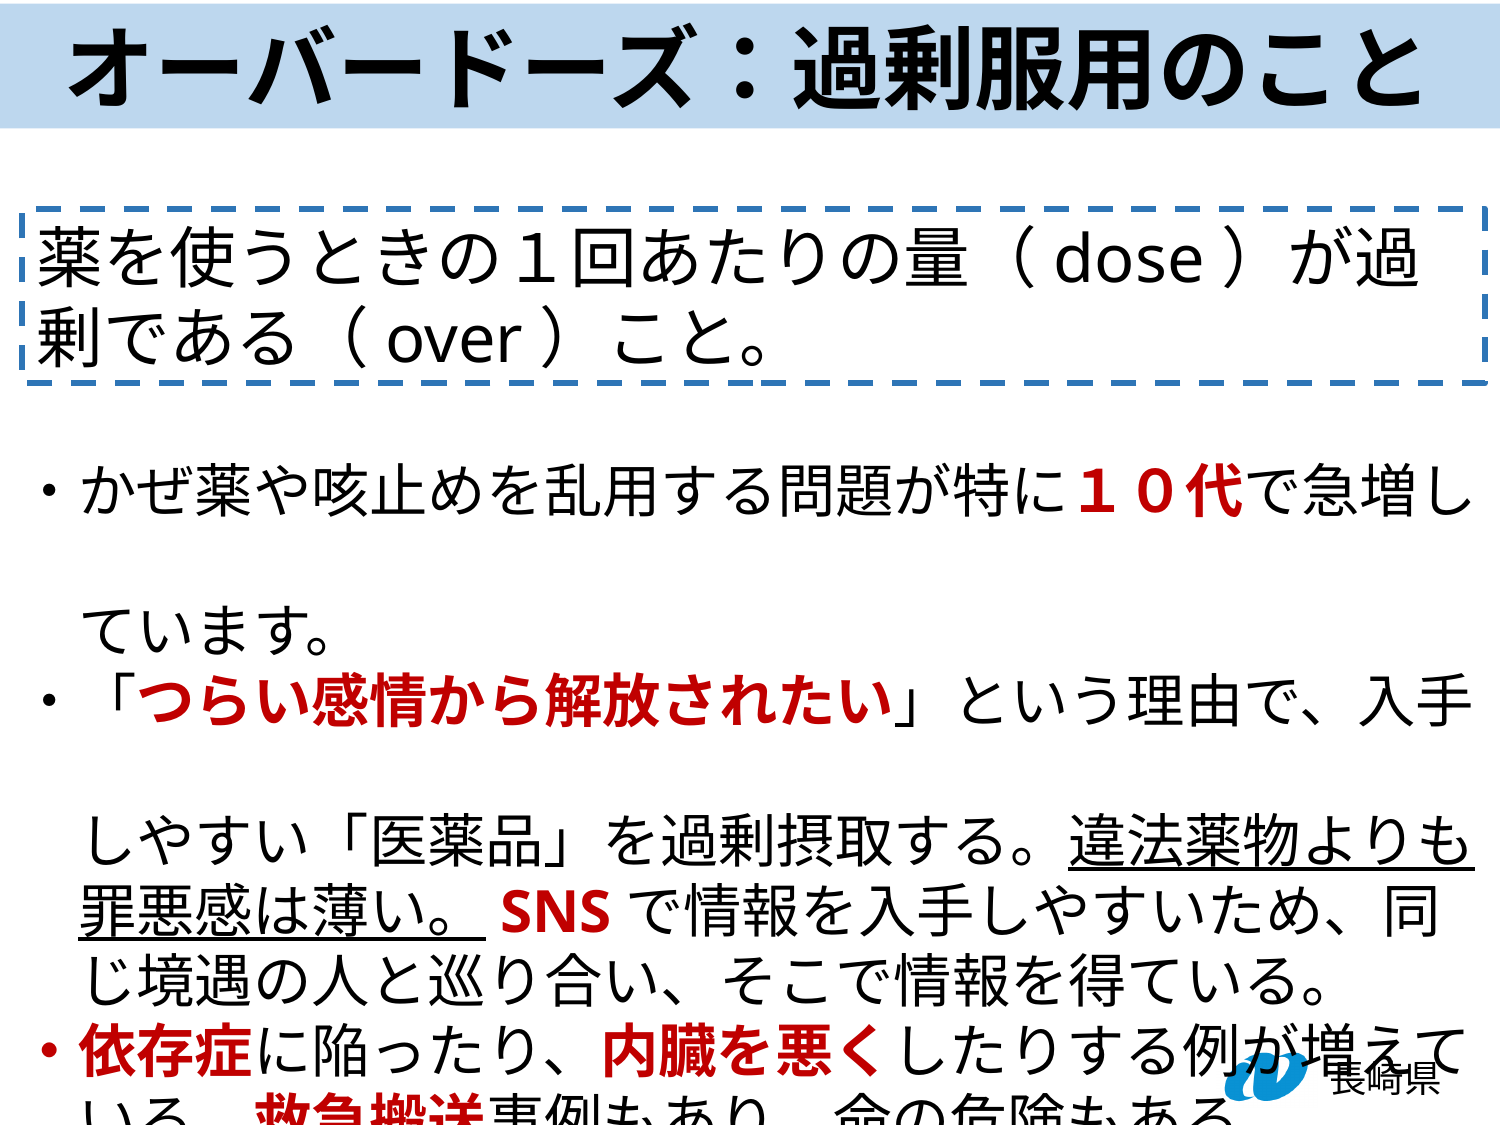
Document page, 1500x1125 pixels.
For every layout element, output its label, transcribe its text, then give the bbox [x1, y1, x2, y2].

text_box 薬を使うときの１回あたりの量（dose）が過剰である（over）こと。 [21, 208, 1485, 384]
picture [1216, 1047, 1318, 1108]
text_box オーバードーズ：過剰服用のこと [0, 3, 1500, 129]
text_box ・かぜ薬や咳止めを乱用する問題が特に１０代で急増し ています。 ・「つらい感情から解放されたい」という理由で、入手 しやすい「医薬品」を過剰摂取する。違法薬物よりも 罪悪感は薄い。SNSで情報を入手しやすいため、同 じ境遇の人と巡り合い、そこで情報を得ている。 ・依存症に陥ったり、内臓を悪くしたりする例が増えて いる。救急搬送事例もあり、命の危険もある。 [5, 446, 1495, 1125]
